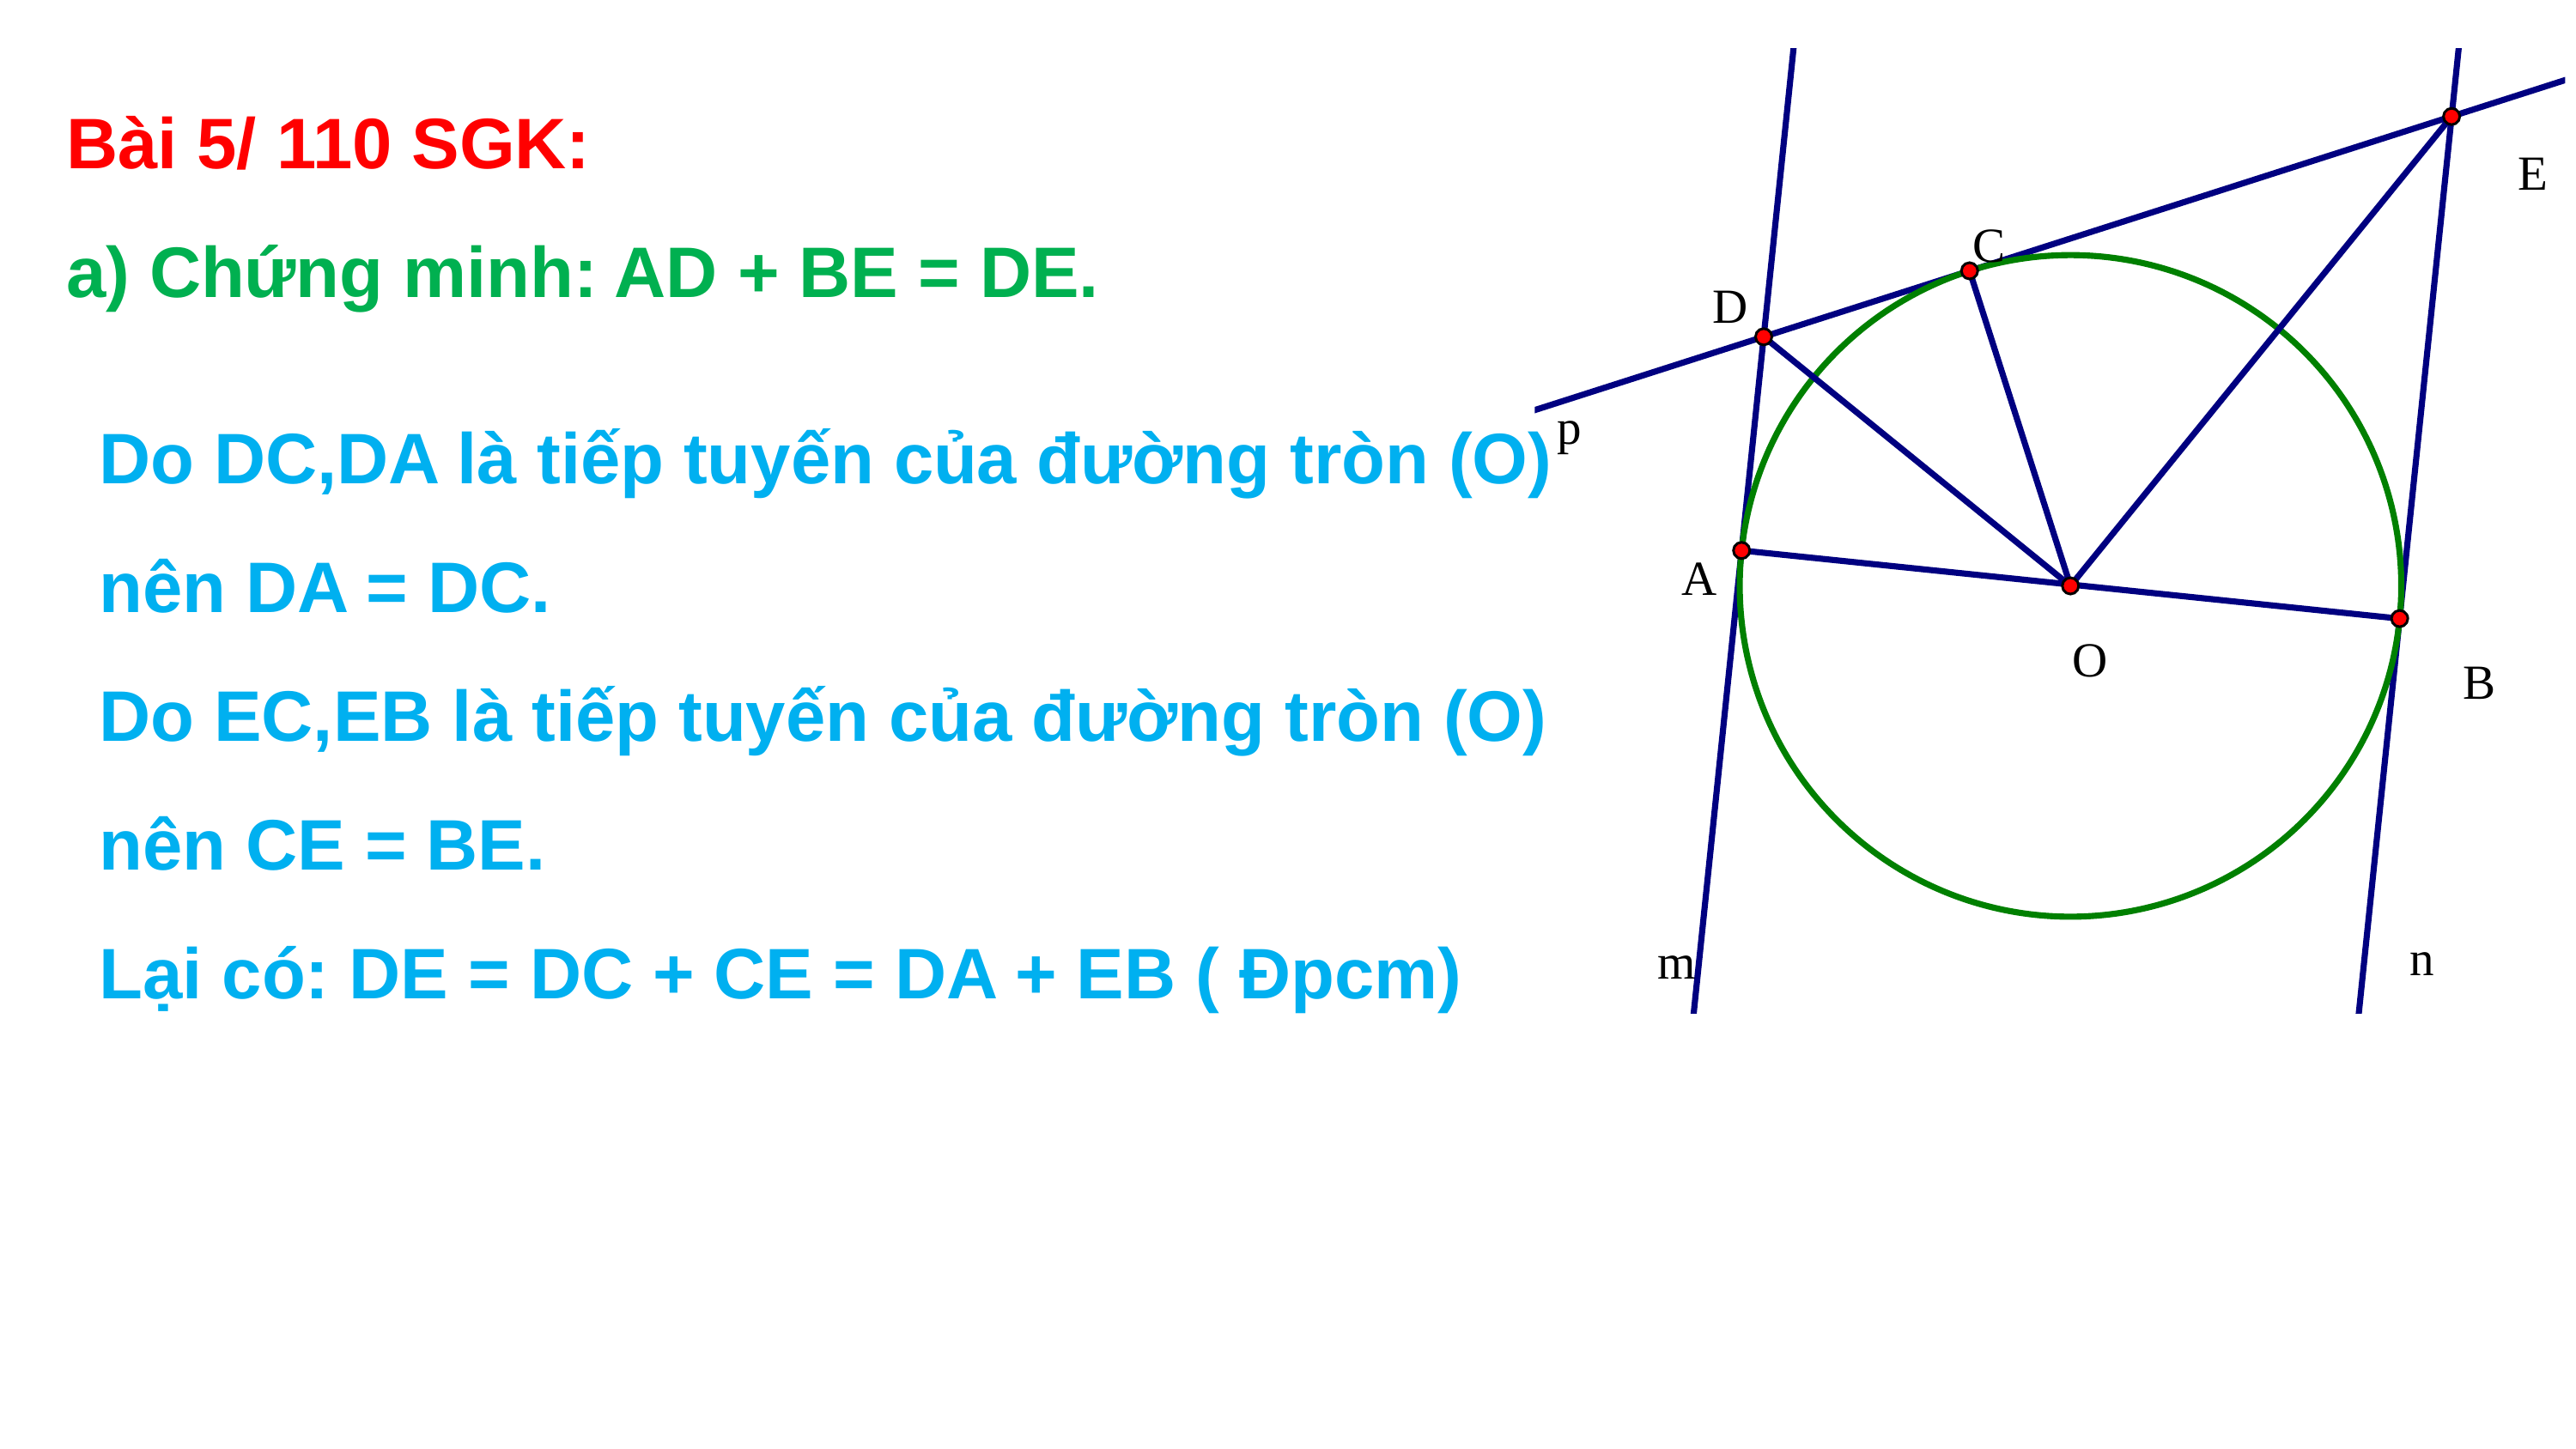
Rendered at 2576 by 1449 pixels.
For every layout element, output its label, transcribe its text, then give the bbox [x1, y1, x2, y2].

picture [1534, 47, 2566, 1014]
picture [1534, 447, 1538, 482]
text_box Do DC,DA là tiếp tuyến của đường tròn (O) nên DA = DC. Do EC,EB là tiếp tuyến của đường tròn (O) nên CE = BE. Lại có: DE = DC + CE = DA + EB ( Đpcm) [86, 363, 1534, 1020]
text_box Bài 5/ 110 SGK: a) Chứng minh: AD + BE = DE. [53, 48, 1533, 318]
